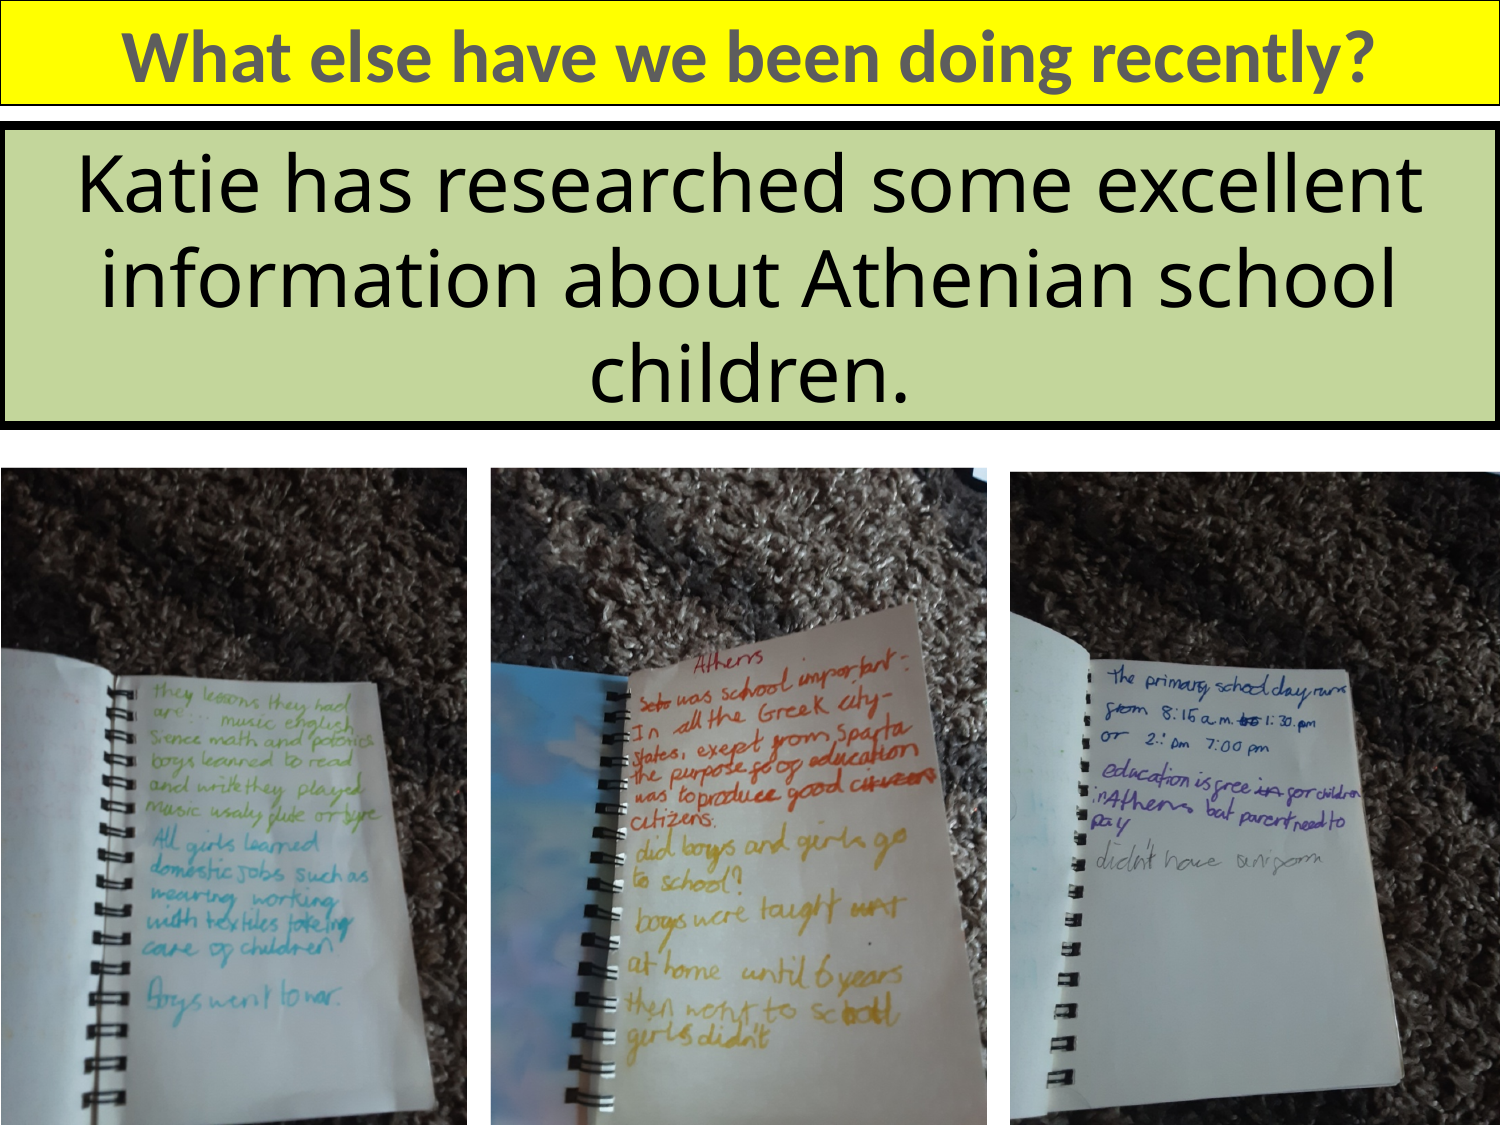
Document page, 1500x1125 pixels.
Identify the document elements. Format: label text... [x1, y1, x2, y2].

text_box Katie has researched some excellent information about Athenian school children. [0, 125, 1500, 426]
text_box What else have we been doing recently? [0, 0, 1500, 105]
picture [0, 468, 1500, 1124]
